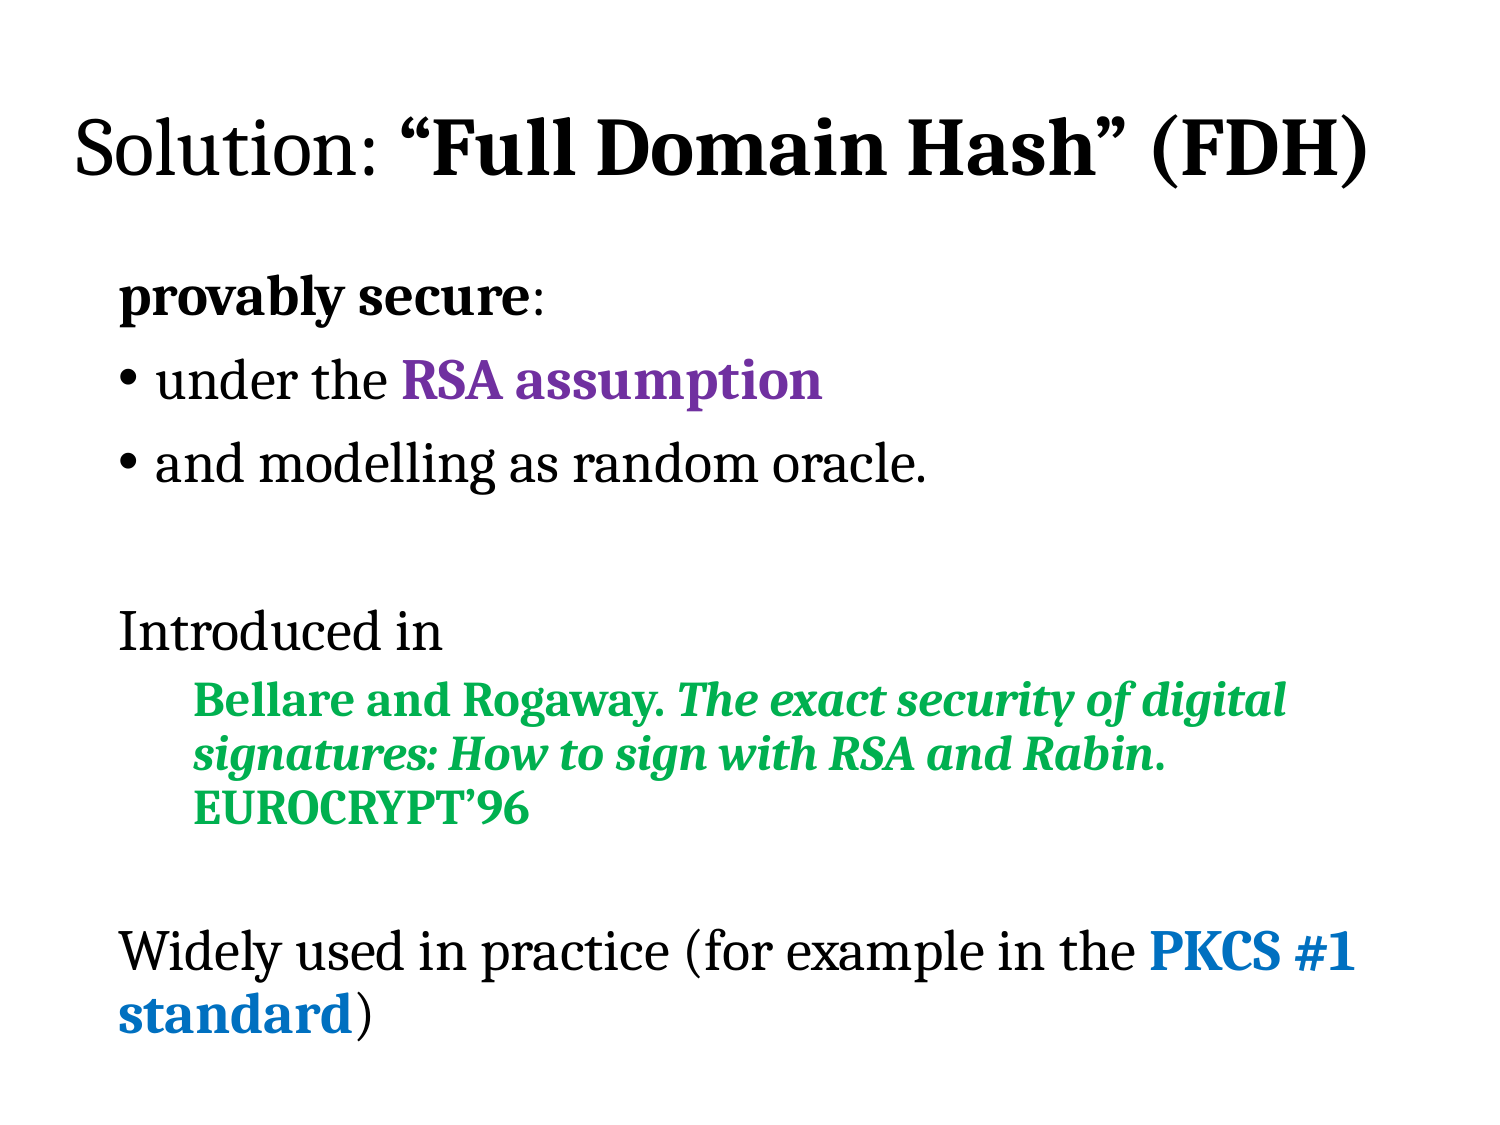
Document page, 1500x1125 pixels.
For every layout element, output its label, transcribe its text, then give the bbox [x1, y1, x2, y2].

title Solution: “Full Domain Hash” (FDH) [61, 40, 1462, 258]
